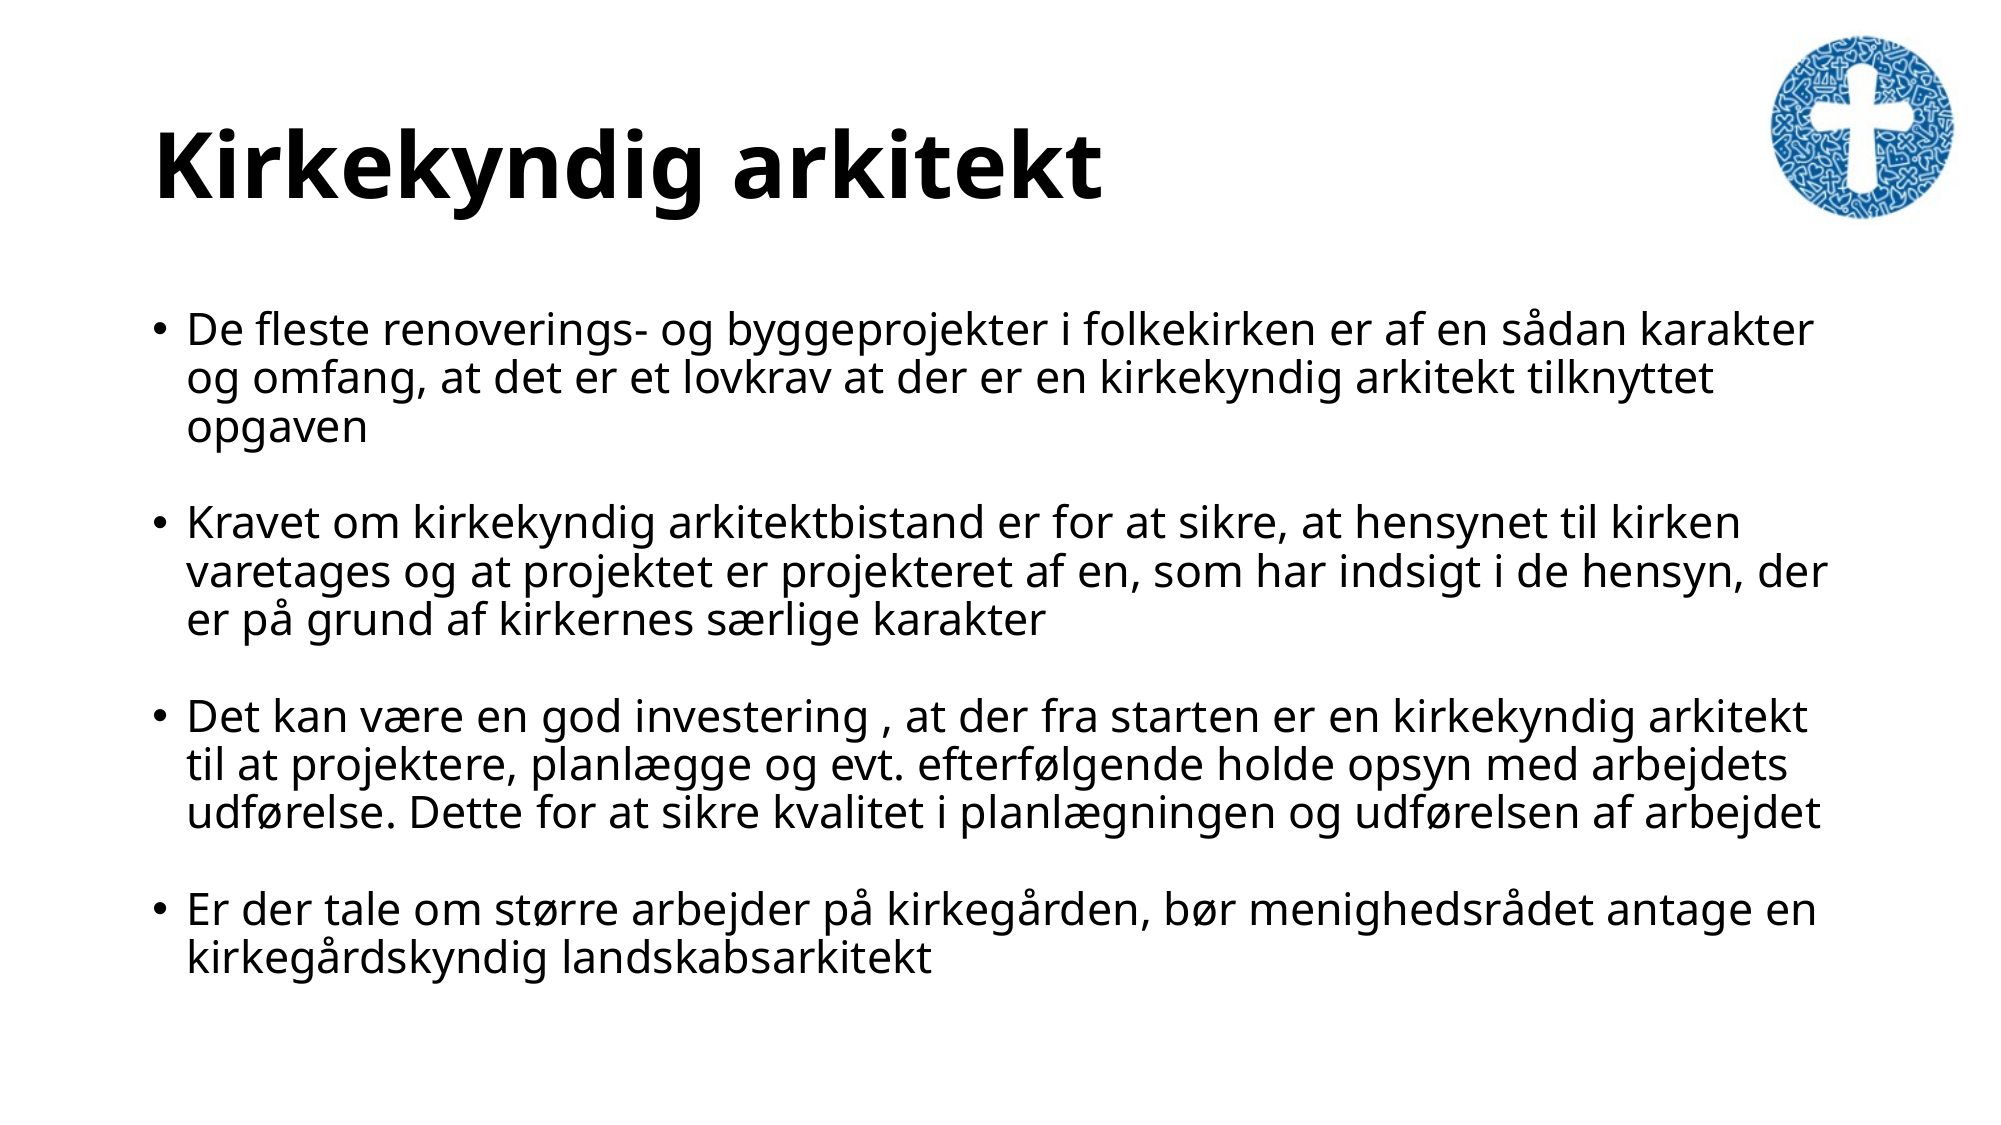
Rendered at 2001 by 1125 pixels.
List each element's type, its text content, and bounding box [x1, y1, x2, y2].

list De fleste renoverings- og byggeprojekter i folkekirken er af en sådan karakter og omfang, at det er et lovkrav at der er en kirkekyndig arkitekt tilknyttet opgaven Kravet om kirkekyndig arkitektbistand er for at sikre, at hensynet til kirken varetages og at projektet er projekteret af en, som har indsigt i de hensyn, der er på grund af kirkernes særlige karakter Det kan være en god investering , at der fra starten er en kirkekyndig arkitekt til at projektere, planlægge og evt. efterfølgende holde opsyn med arbejdets udførelse. Dette for at sikre kvalitet i planlægningen og udførelsen af arbejdet Er der tale om større arbejder på kirkegården, bør menighedsrådet antage en kirkegårdskyndig landskabsarkitekt [137, 299, 1863, 1014]
title Kirkekyndig arkitekt [137, 59, 1863, 278]
